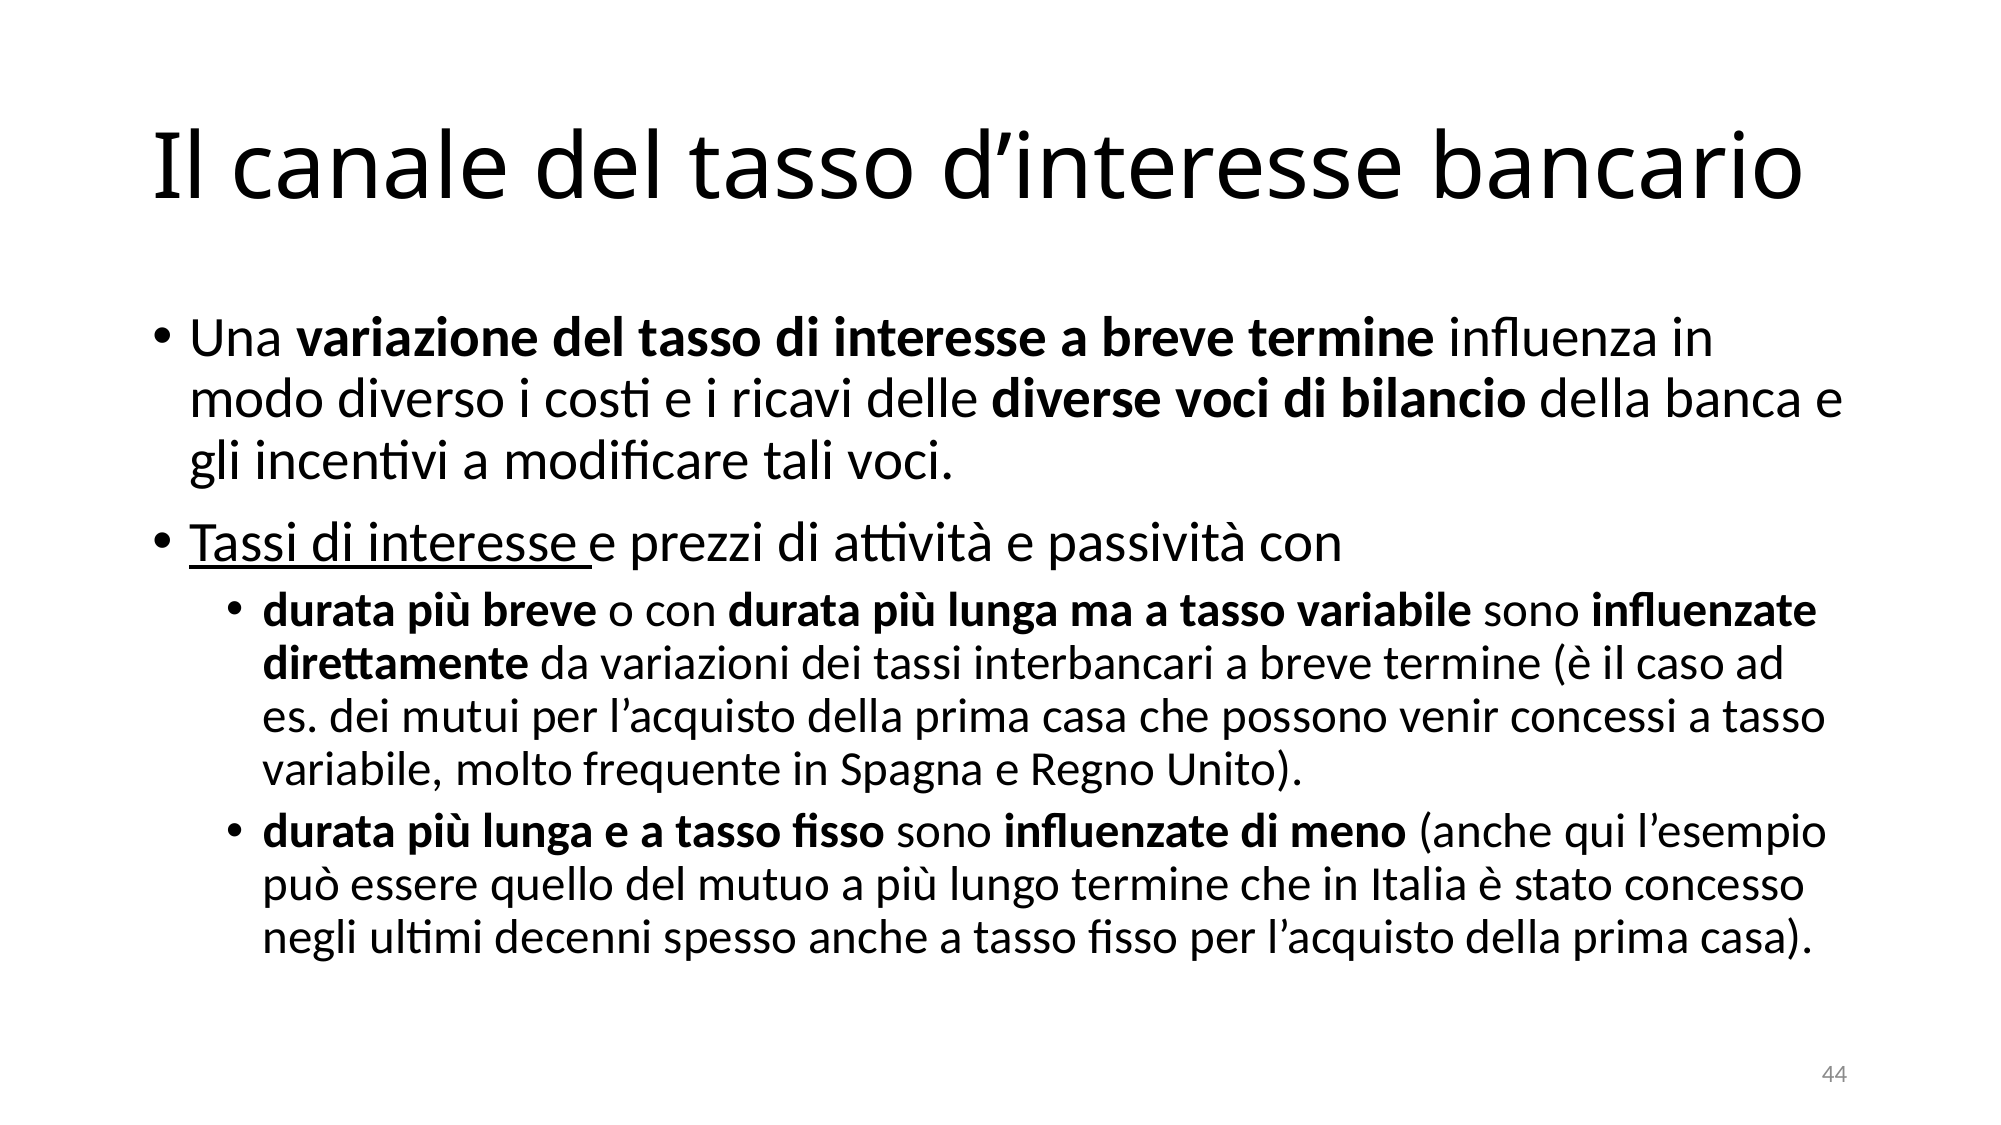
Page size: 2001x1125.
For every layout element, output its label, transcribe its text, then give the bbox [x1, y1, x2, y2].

list Una variazione del tasso di interesse a breve termine influenza in modo diverso i costi e i ricavi delle diverse voci di bilancio della banca e gli incentivi a modificare tali voci. Tassi di interesse e prezzi di attività e passività con durata più breve o con durata più lunga ma a tasso variabile sono influenzate direttamente da variazioni dei tassi interbancari a breve termine (è il caso ad es. dei mutui per l’acquisto della prima casa che possono venir concessi a tasso variabile, molto frequente in Spagna e Regno Unito). durata più lunga e a tasso fisso sono influenzate di meno (anche qui l’esempio può essere quello del mutuo a più lungo termine che in Italia è stato concesso negli ultimi decenni spesso anche a tasso fisso per l’acquisto della prima casa). [137, 299, 1863, 1014]
slide_number 44 [1412, 1042, 1863, 1103]
title Il canale del tasso d’interesse bancario [137, 59, 1863, 278]
